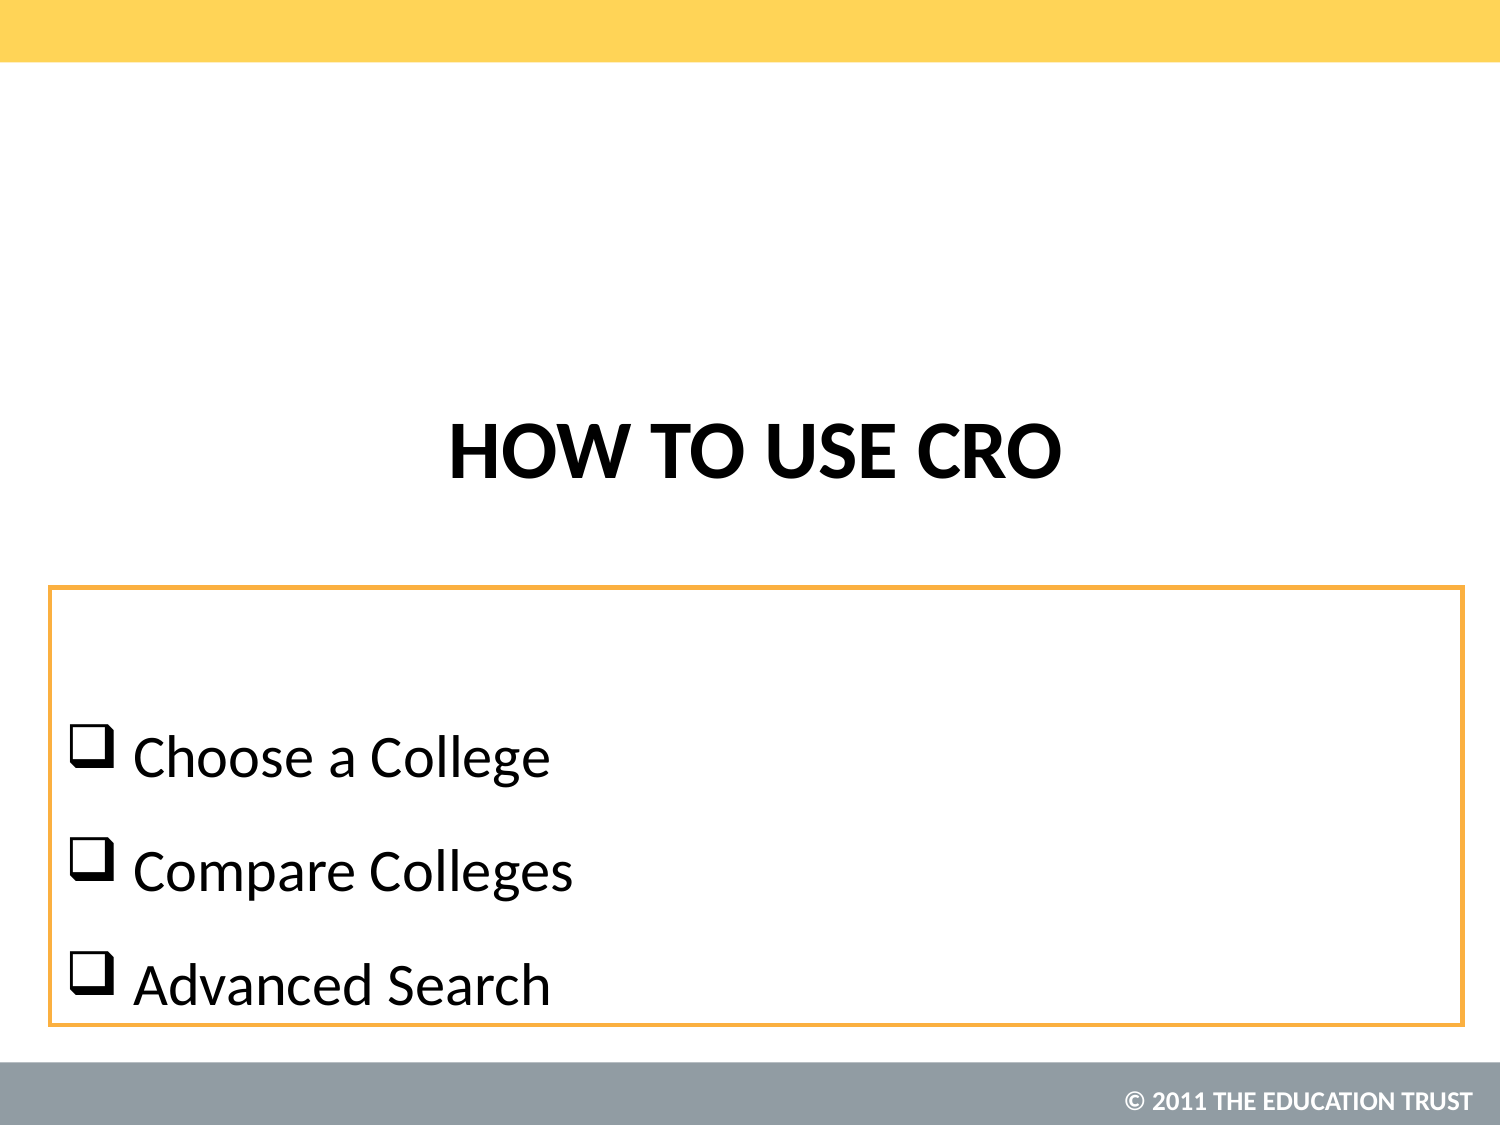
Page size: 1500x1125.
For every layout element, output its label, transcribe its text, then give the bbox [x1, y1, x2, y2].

title How to Use CRO [118, 387, 1394, 612]
list Choose a College Compare Colleges Advanced Search [48, 585, 1465, 1027]
